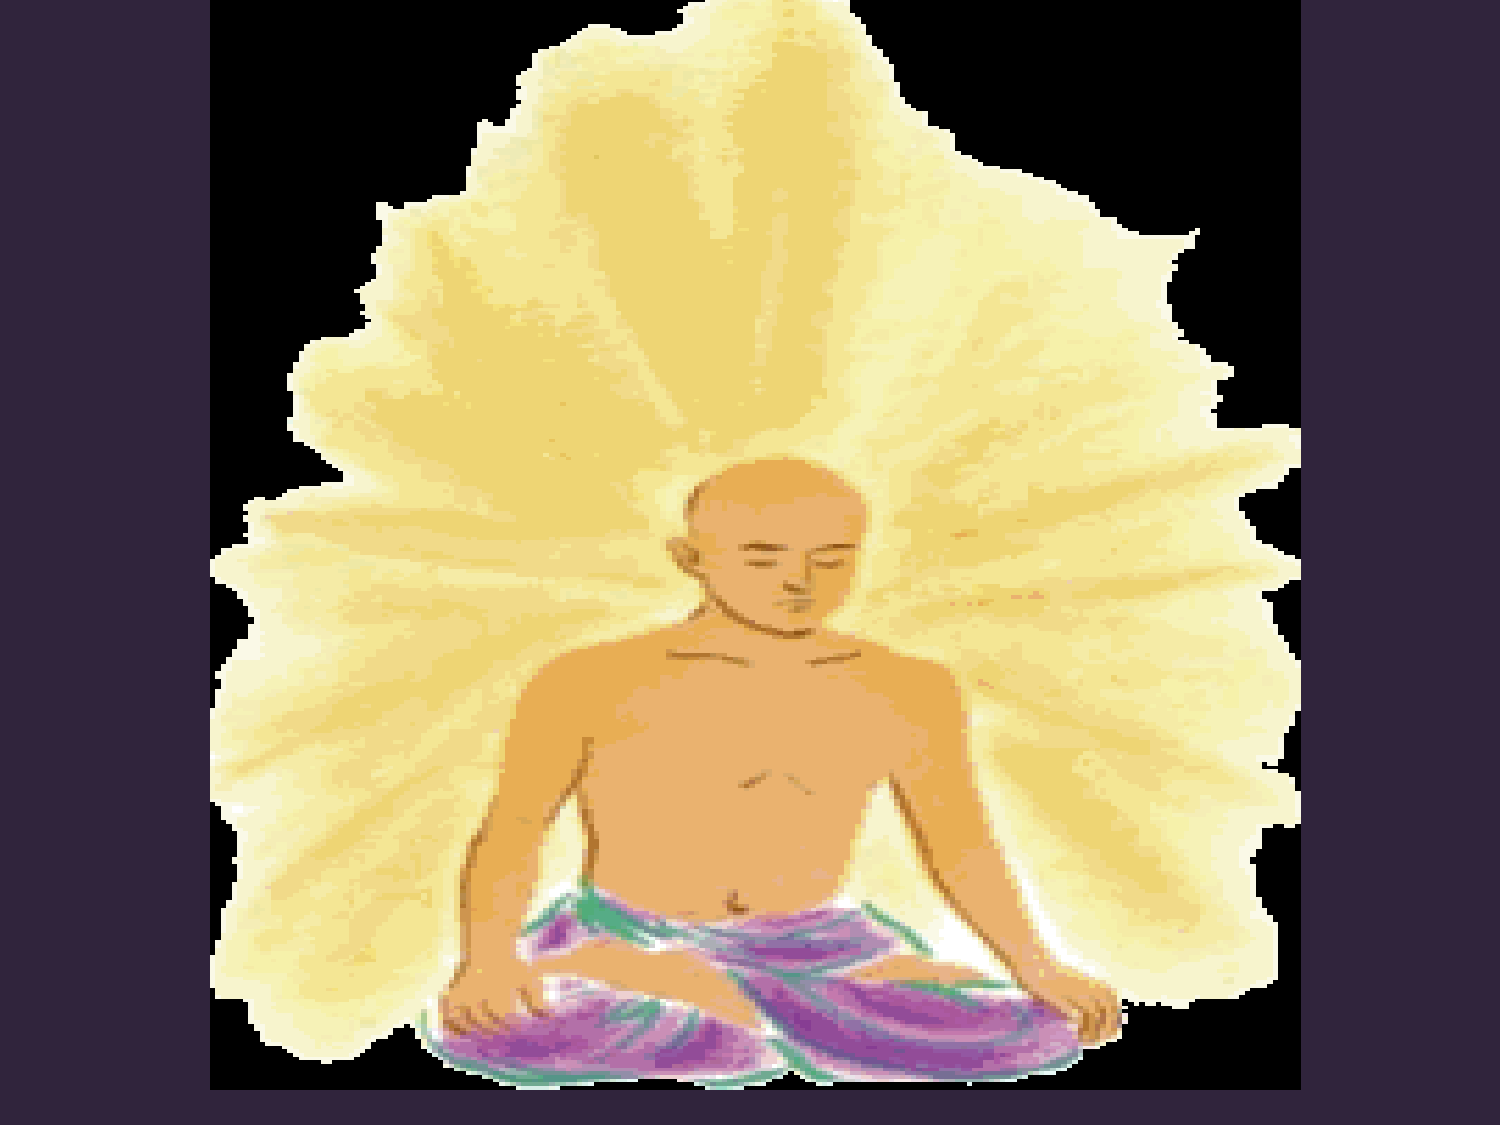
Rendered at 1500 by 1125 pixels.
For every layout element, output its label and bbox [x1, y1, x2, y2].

picture [210, 0, 1302, 1091]
